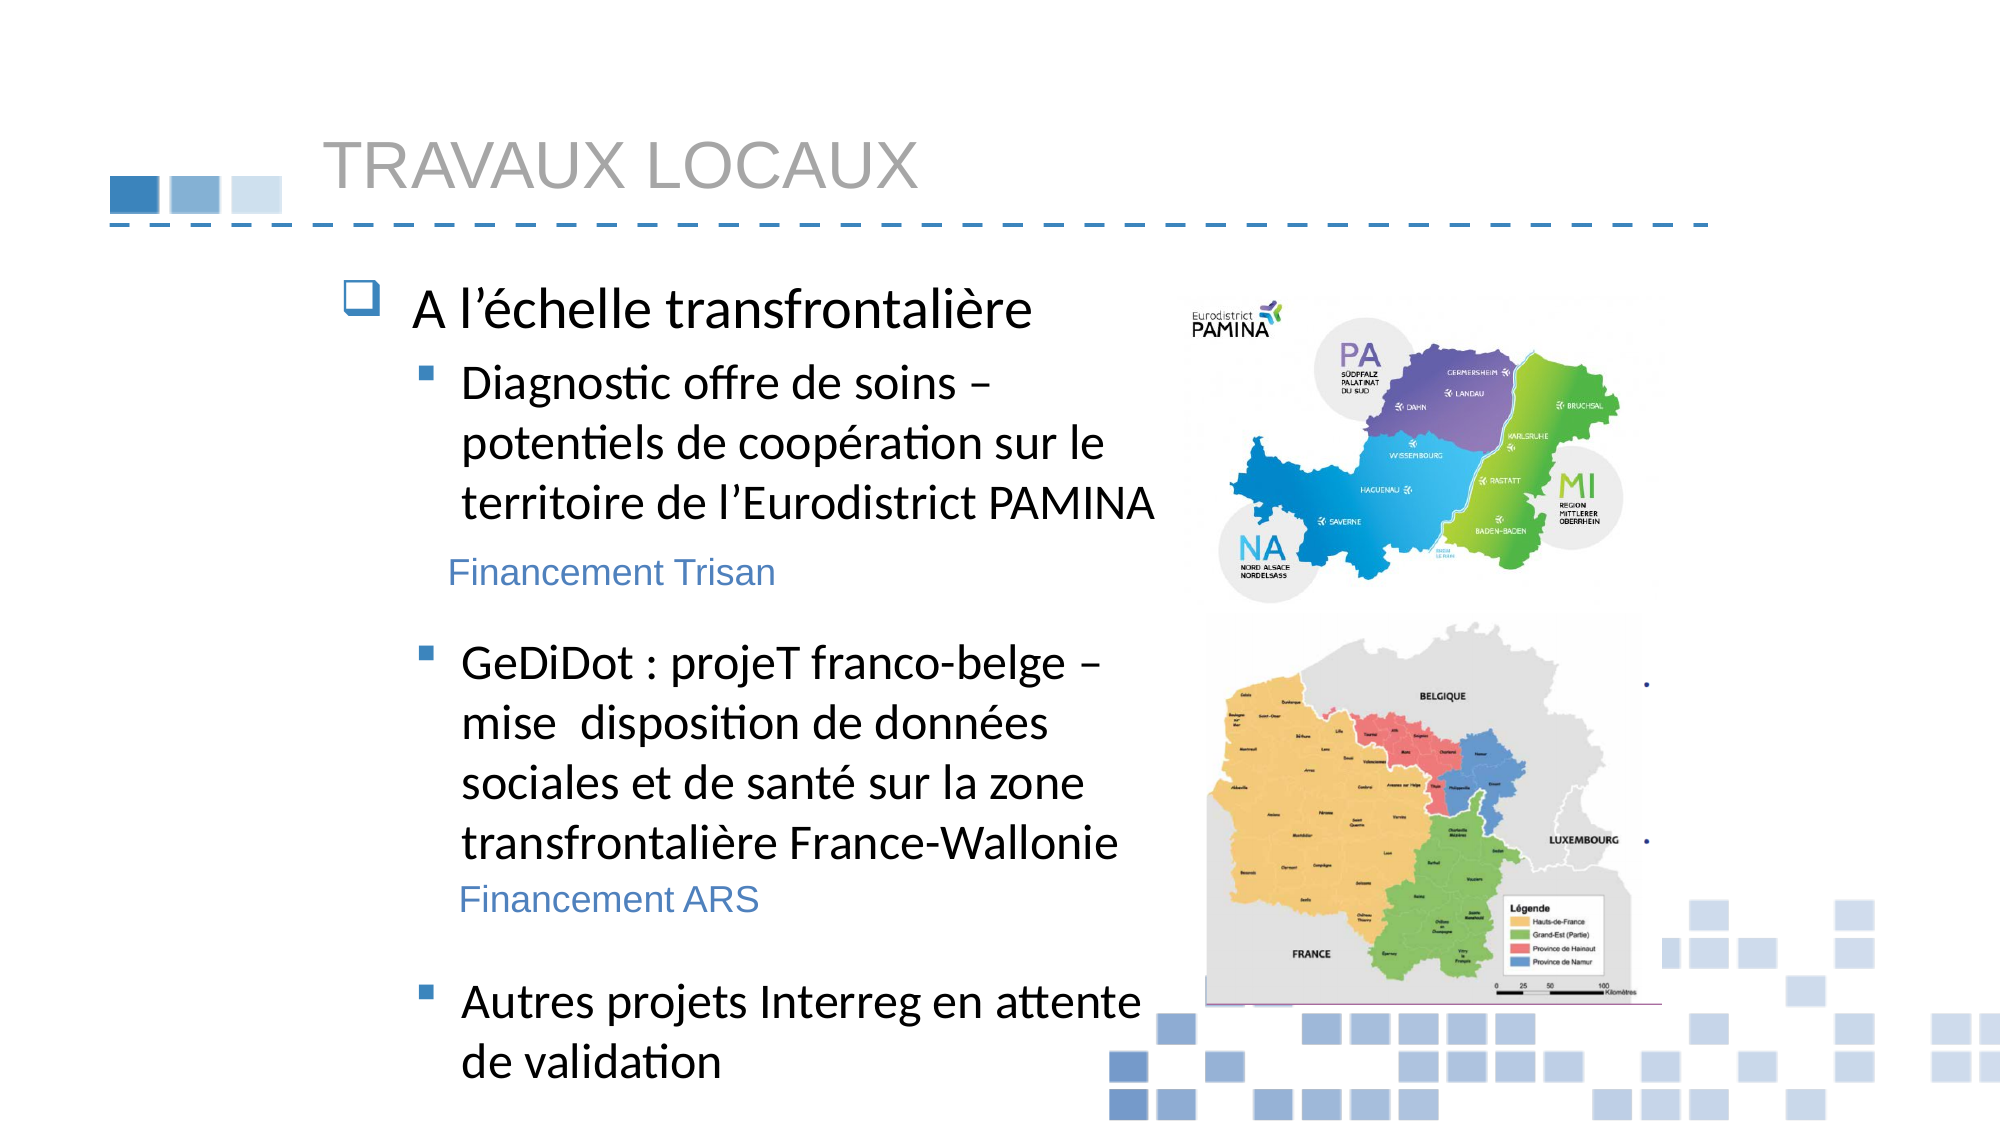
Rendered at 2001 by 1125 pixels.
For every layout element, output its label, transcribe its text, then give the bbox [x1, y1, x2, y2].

picture [1176, 296, 1665, 605]
text_box Financement Trisan [432, 540, 894, 601]
picture [1109, 613, 2000, 1125]
list A l’échelle transfrontalière Diagnostic offre de soins – potentiels de coopération sur le territoire de l’Eurodistrict PAMINA GeDiDot : projeT franco-belge – mise disposition de données sociales et de santé sur la zone transfrontalière France-Wallonie Autres projets Interreg en attente de validation [324, 262, 1185, 1006]
title Travaux locaux [306, 30, 1901, 210]
text_box Financement ARS [443, 867, 905, 928]
